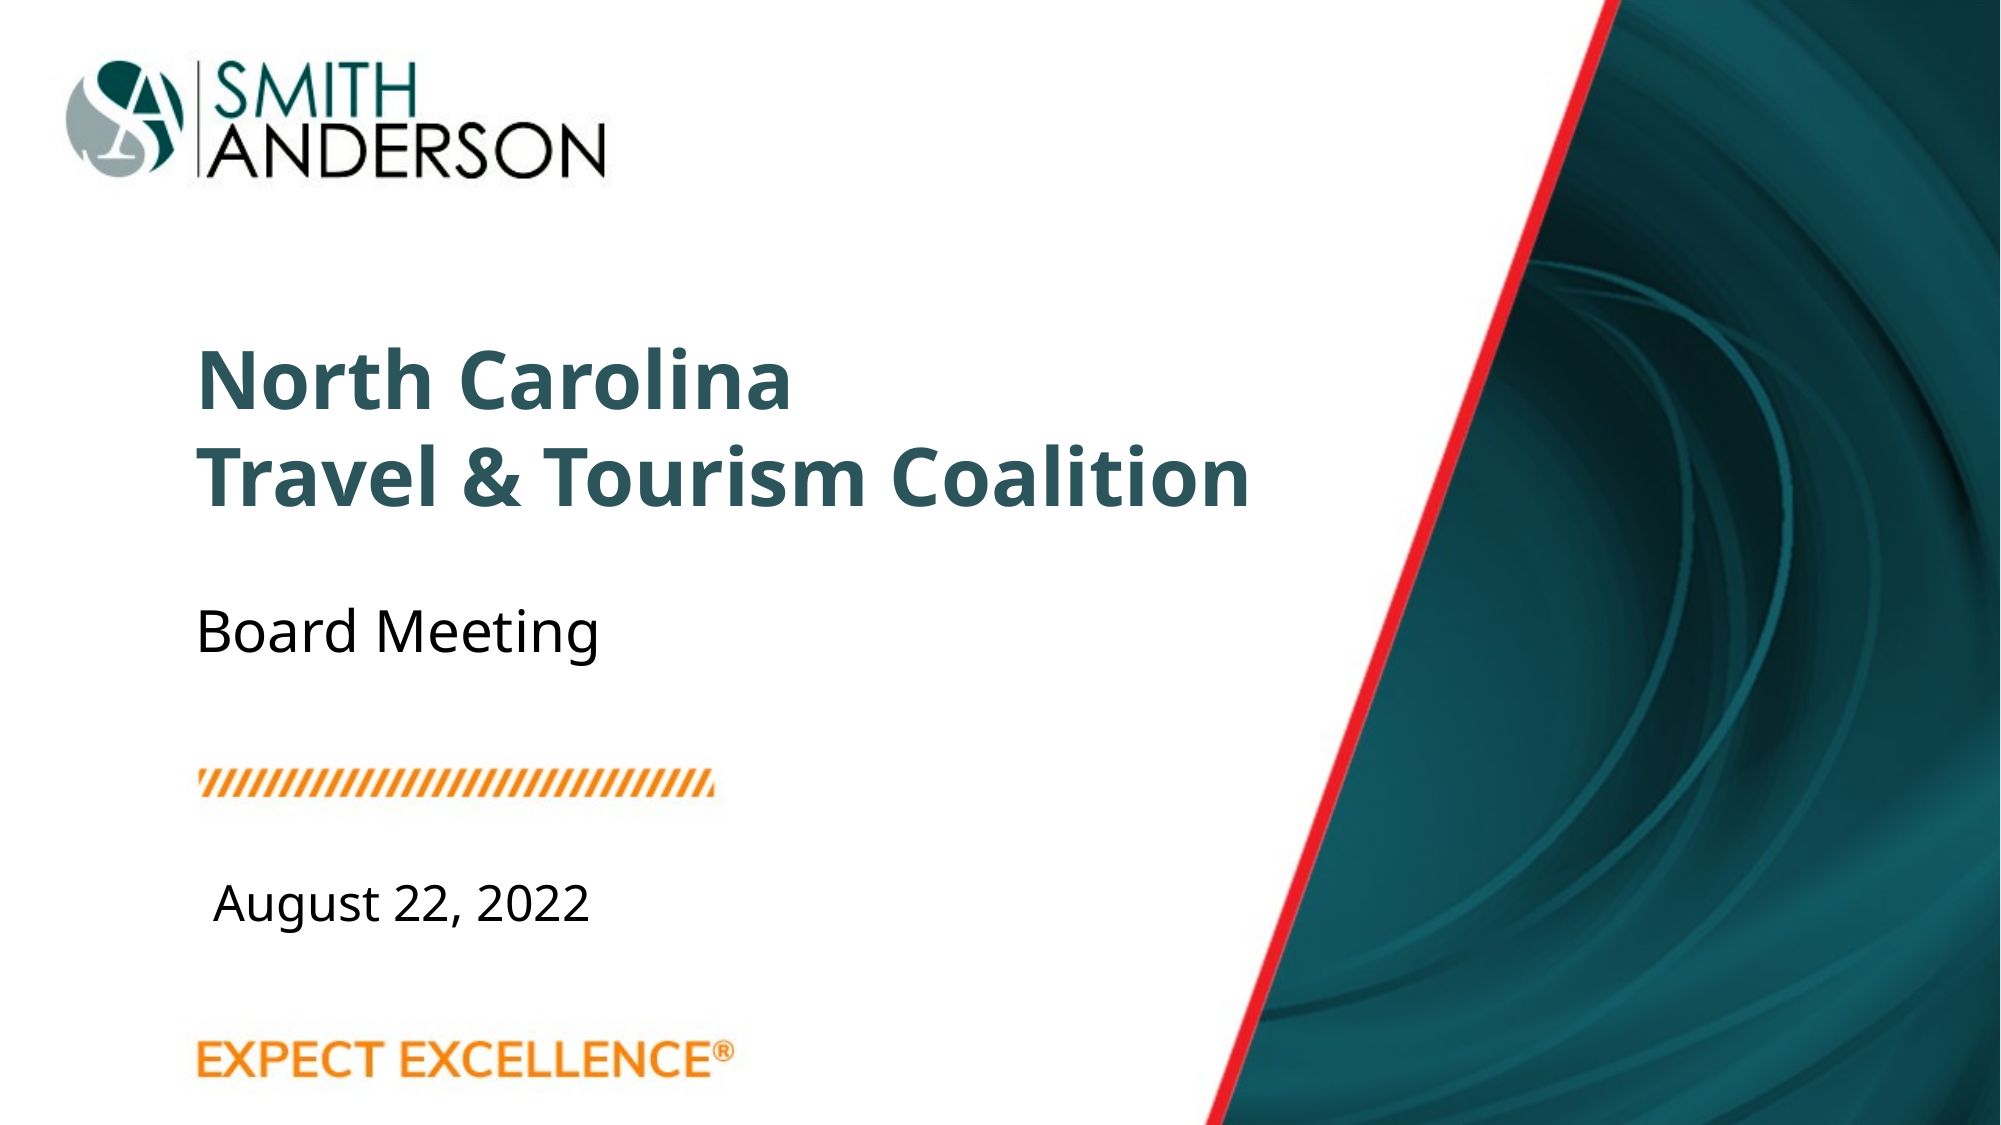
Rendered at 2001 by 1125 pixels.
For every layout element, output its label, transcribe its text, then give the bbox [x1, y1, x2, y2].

subtitle Board Meeting [0, 594, 1263, 779]
list August 22, 2022 [18, 863, 1245, 958]
picture [0, 0, 2001, 1125]
title North Carolina Travel & Tourism Coalition [0, 282, 1320, 523]
